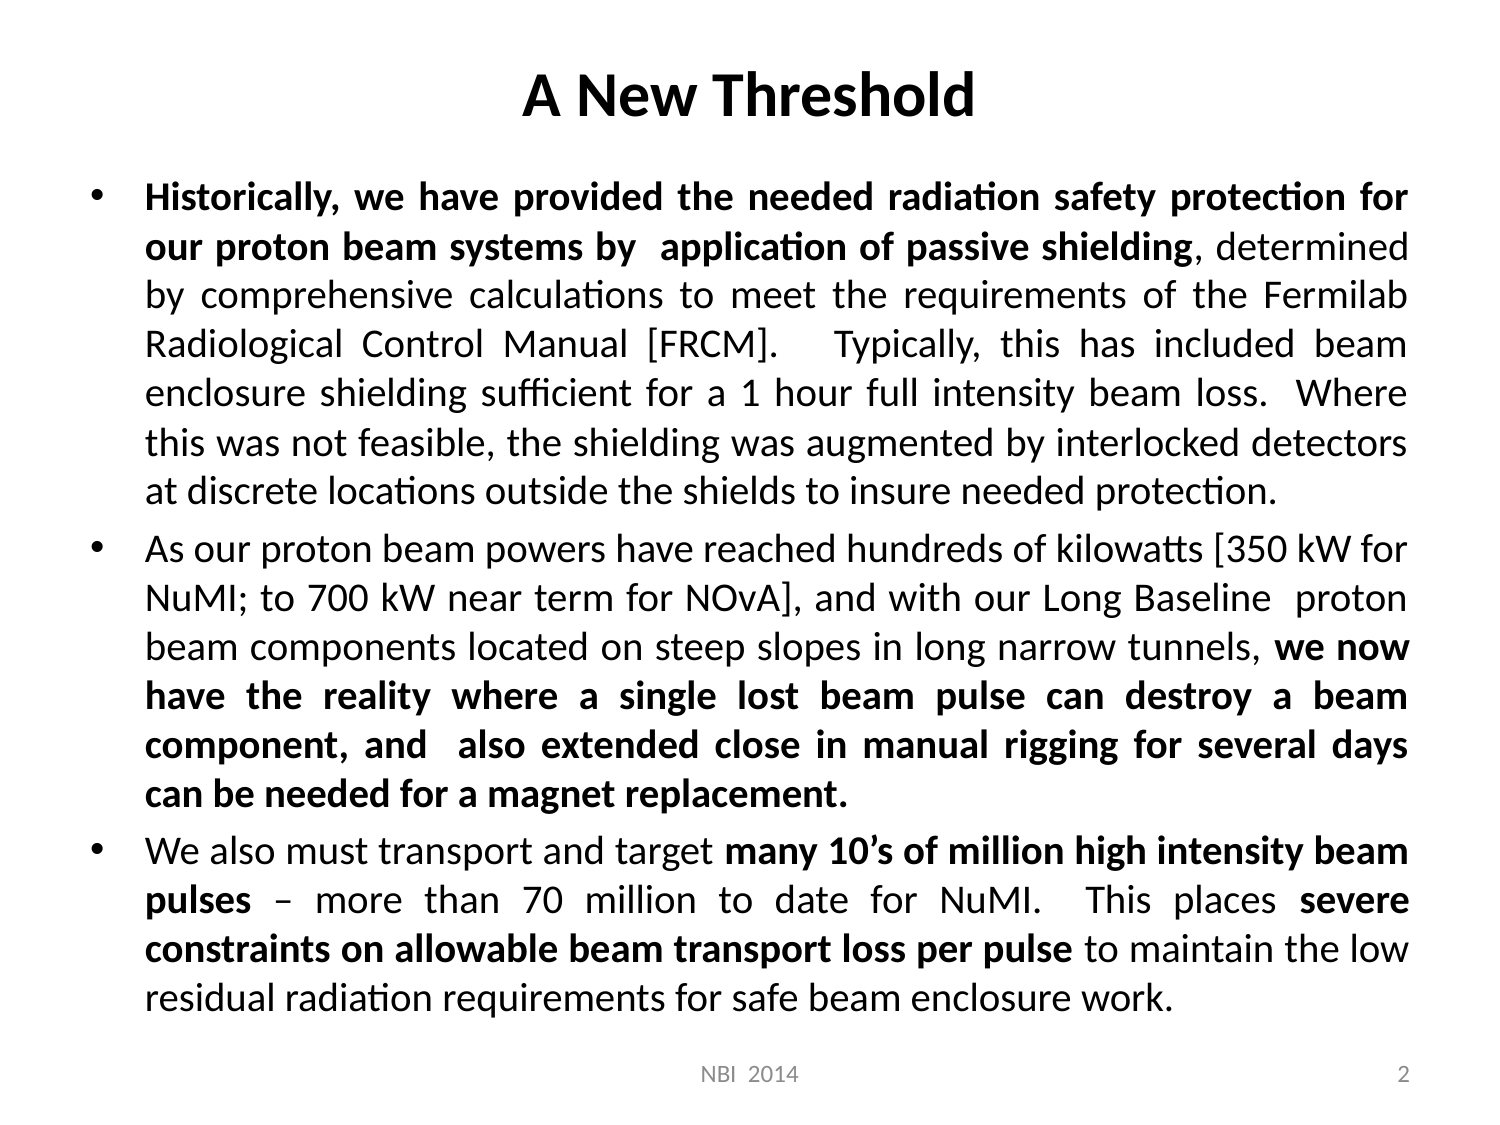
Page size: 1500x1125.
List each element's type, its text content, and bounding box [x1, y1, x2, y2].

title A New Threshold [75, 45, 1425, 138]
slide_number 2 [1074, 1042, 1425, 1103]
list Historically, we have provided the needed radiation safety protection for our proton beam systems by application of passive shielding, determined by comprehensive calculations to meet the requirements of the Fermilab Radiological Control Manual [FRCM]. Typically, this has included beam enclosure shielding sufficient for a 1 hour full intensity beam loss. Where this was not feasible, the shielding was augmented by interlocked detectors at discrete locations outside the shields to insure needed protection. As our proton beam powers have reached hundreds of kilowatts [350 kW for NuMI; to 700 kW near term for NOvA], and with our Long Baseline proton beam components located on steep slopes in long narrow tunnels, we now have the reality where a single lost beam pulse can destroy a beam component, and also extended close in manual rigging for several days can be needed for a magnet replacement. We also must transport and target many 10’s of million high intensity beam pulses – more than 70 million to date for NuMI. This places severe constraints on allowable beam transport loss per pulse to maintain the low residual radiation requirements for safe beam enclosure work. [75, 162, 1425, 1075]
footer NBI 2014 [512, 1042, 988, 1103]
